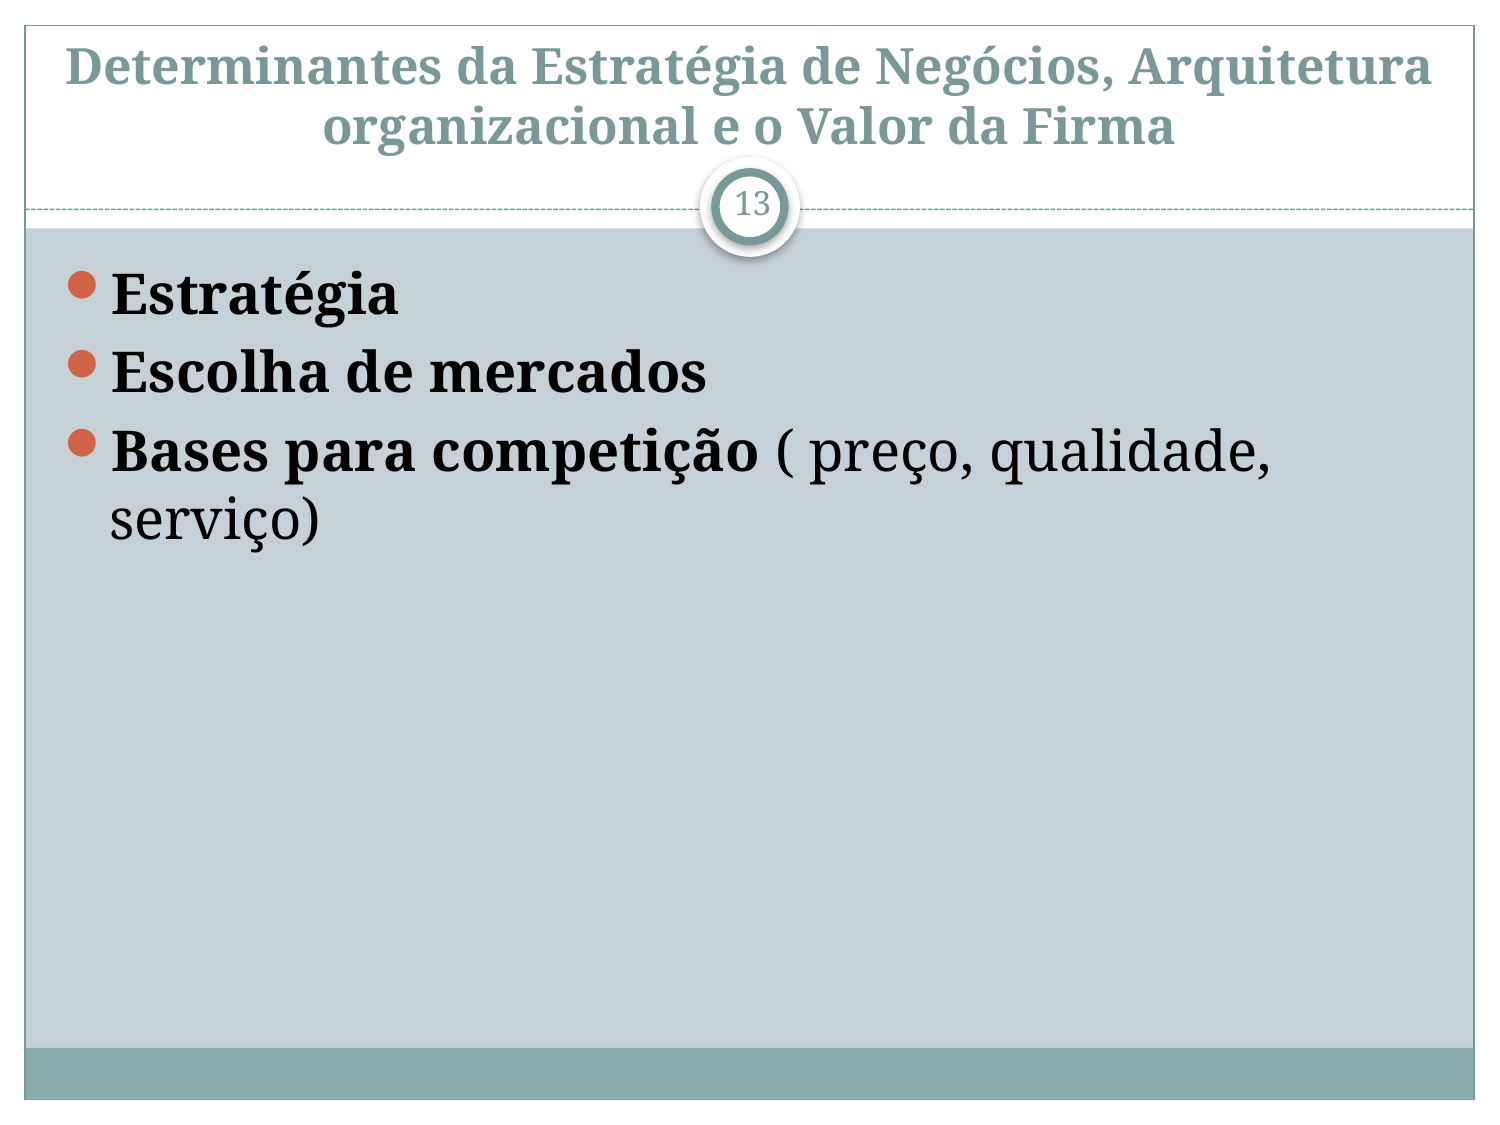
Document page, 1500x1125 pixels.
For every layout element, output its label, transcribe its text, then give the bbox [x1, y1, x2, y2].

list Estratégia Escolha de mercados Bases para competição ( preço, qualidade, serviço) [49, 250, 1445, 1001]
title Determinantes da Estratégia de Negócios, Arquitetura organizacional e o Valor da Firma [49, 37, 1450, 162]
slide_number 13 [715, 168, 791, 241]
